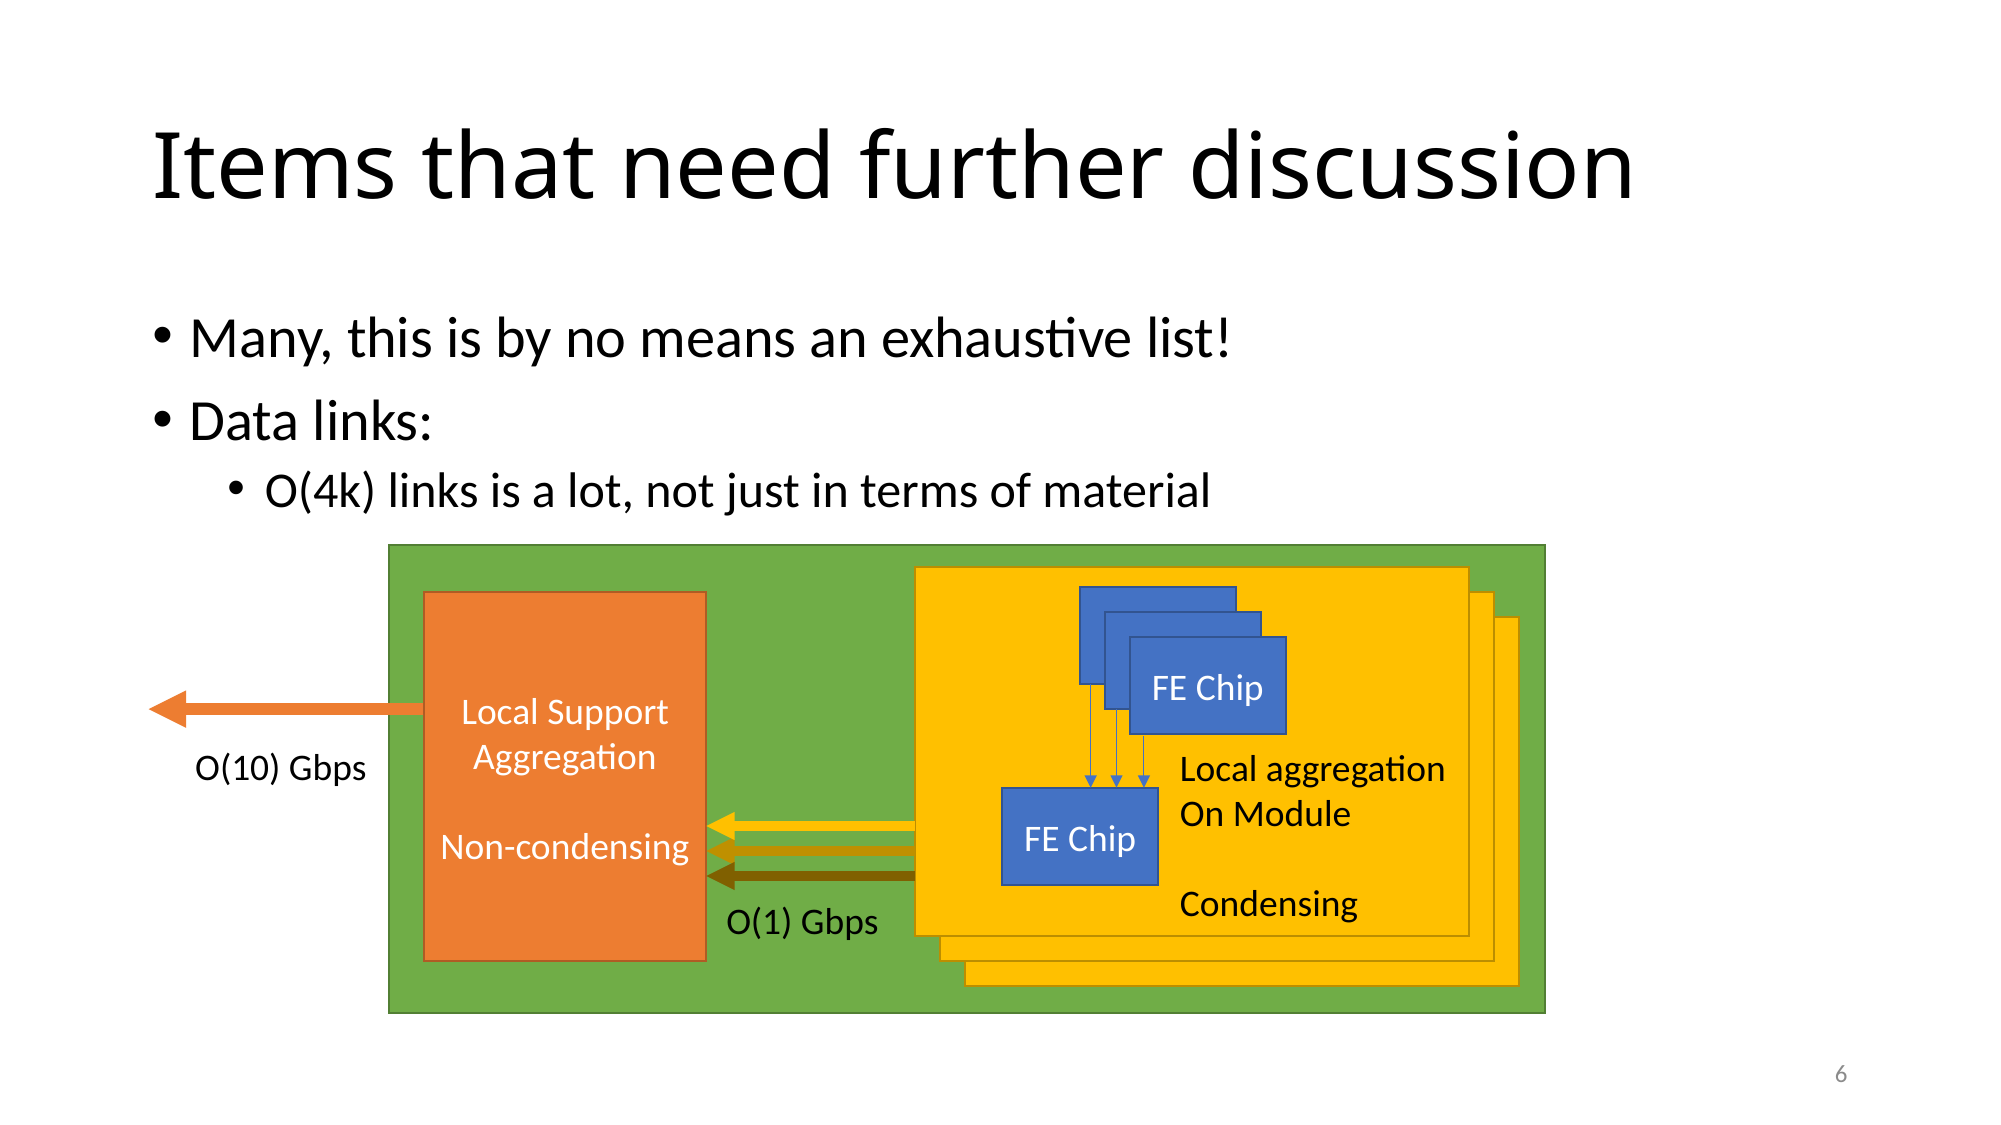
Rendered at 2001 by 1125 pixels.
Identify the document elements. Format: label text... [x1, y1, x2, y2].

text_box FE Chip [1104, 611, 1262, 710]
text_box Local Support Aggregation Non-condensing [423, 591, 707, 962]
slide_number 6 [1412, 1042, 1863, 1103]
title Items that need further discussion [137, 59, 1863, 278]
text_box FE Chip [1001, 787, 1159, 886]
list Many, this is by no means an exhaustive list! Data links: O(4k) links is a lot, not just in terms of material [137, 299, 1863, 1014]
text_box FE Chip [1079, 586, 1237, 685]
text_box Local aggregation On Module Condensing [1165, 737, 1461, 932]
text_box FE Chip [1129, 636, 1287, 735]
text_box O(1) Gbps [711, 889, 904, 950]
text_box O(10) Gbps [180, 735, 389, 796]
